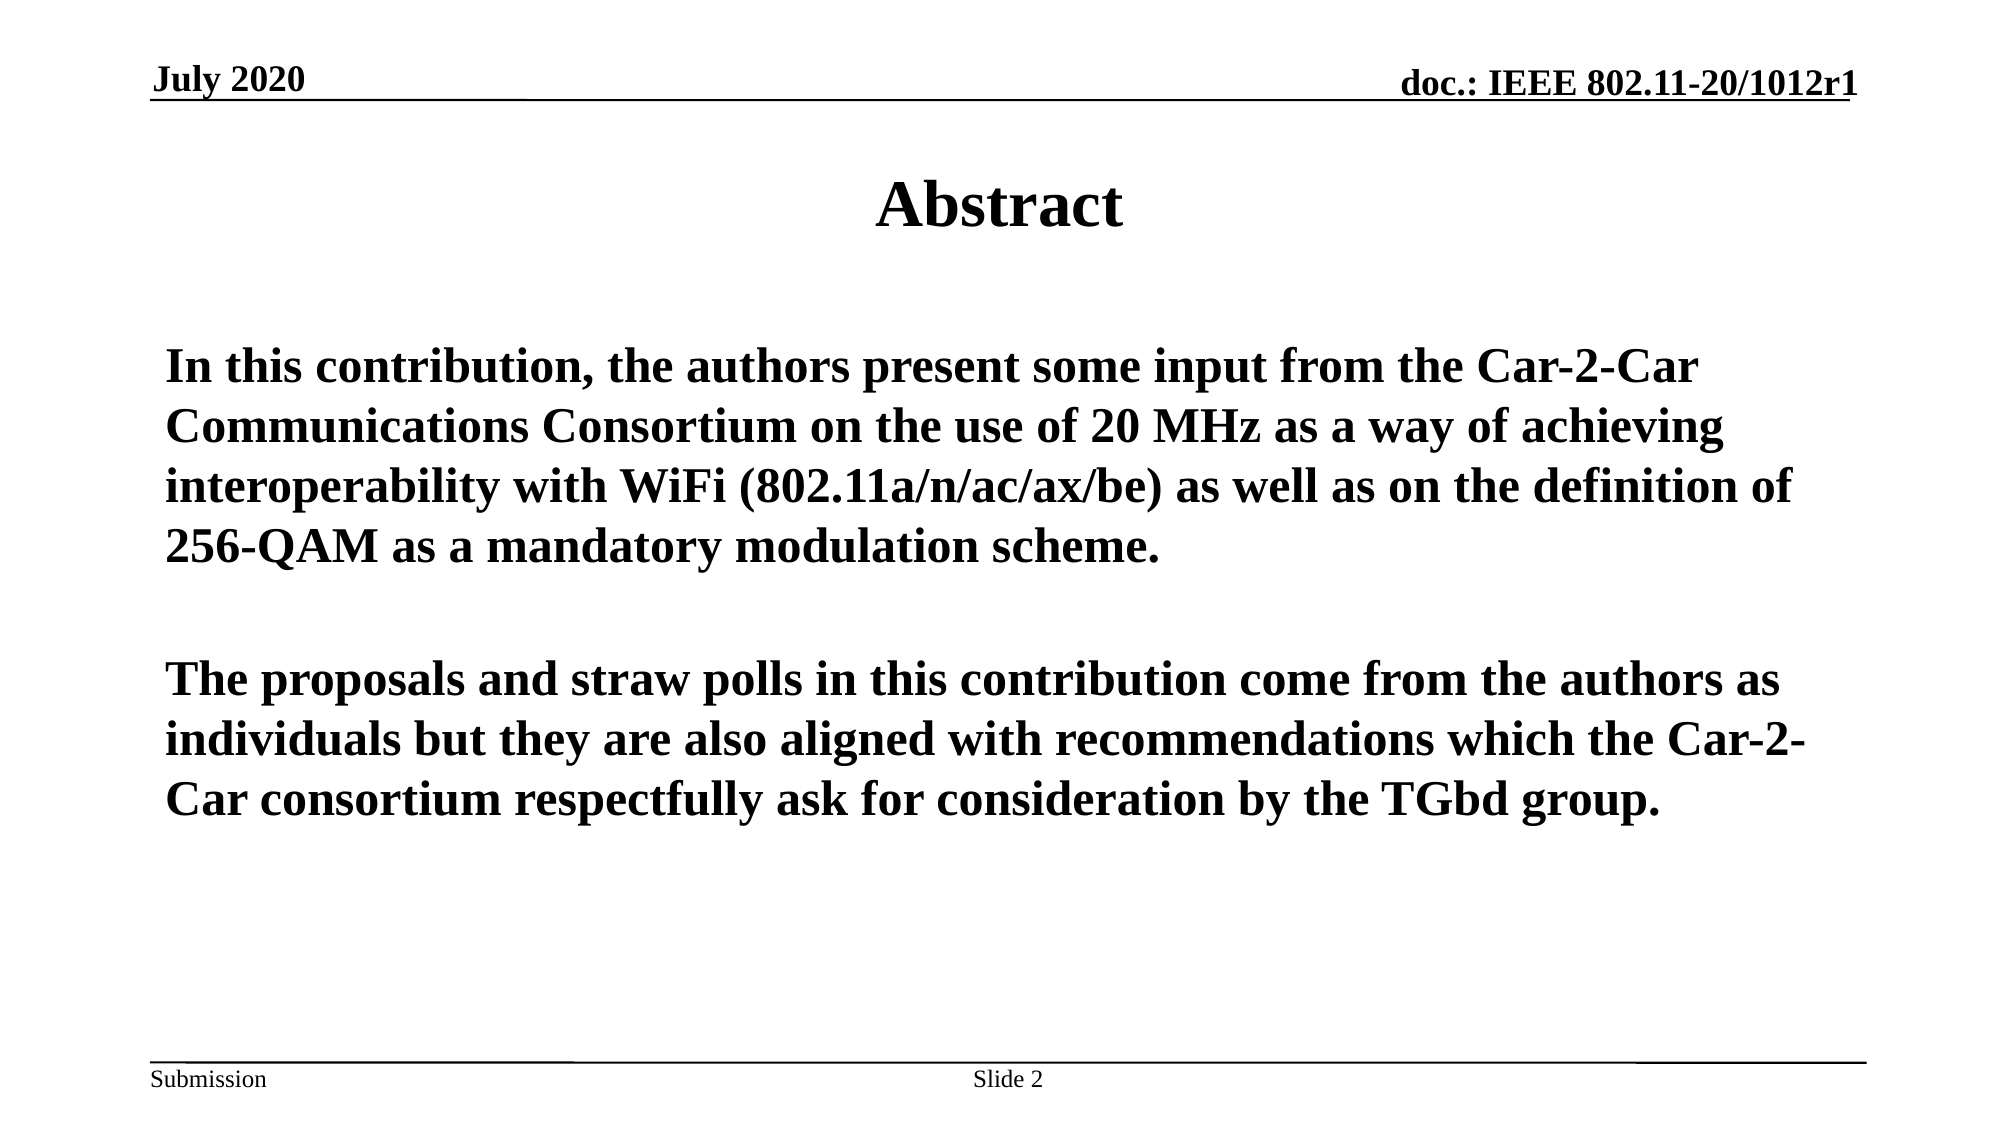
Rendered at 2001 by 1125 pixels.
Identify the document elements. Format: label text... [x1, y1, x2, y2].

title Abstract [149, 112, 1850, 288]
slide_number Slide 2 [950, 1061, 1067, 1123]
list In this contribution, the authors present some input from the Car-2-Car Communications Consortium on the use of 20 MHz as a way of achieving interoperability with WiFi (802.11a/n/ac/ax/be) as well as on the definition of 256-QAM as a mandatory modulation scheme. The proposals and straw polls in this contribution come from the authors as individuals but they are also aligned with recommendations which the Car-2-Car consortium respectfully ask for consideration by the TGbd group. [149, 324, 1850, 1000]
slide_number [152, 54, 563, 100]
